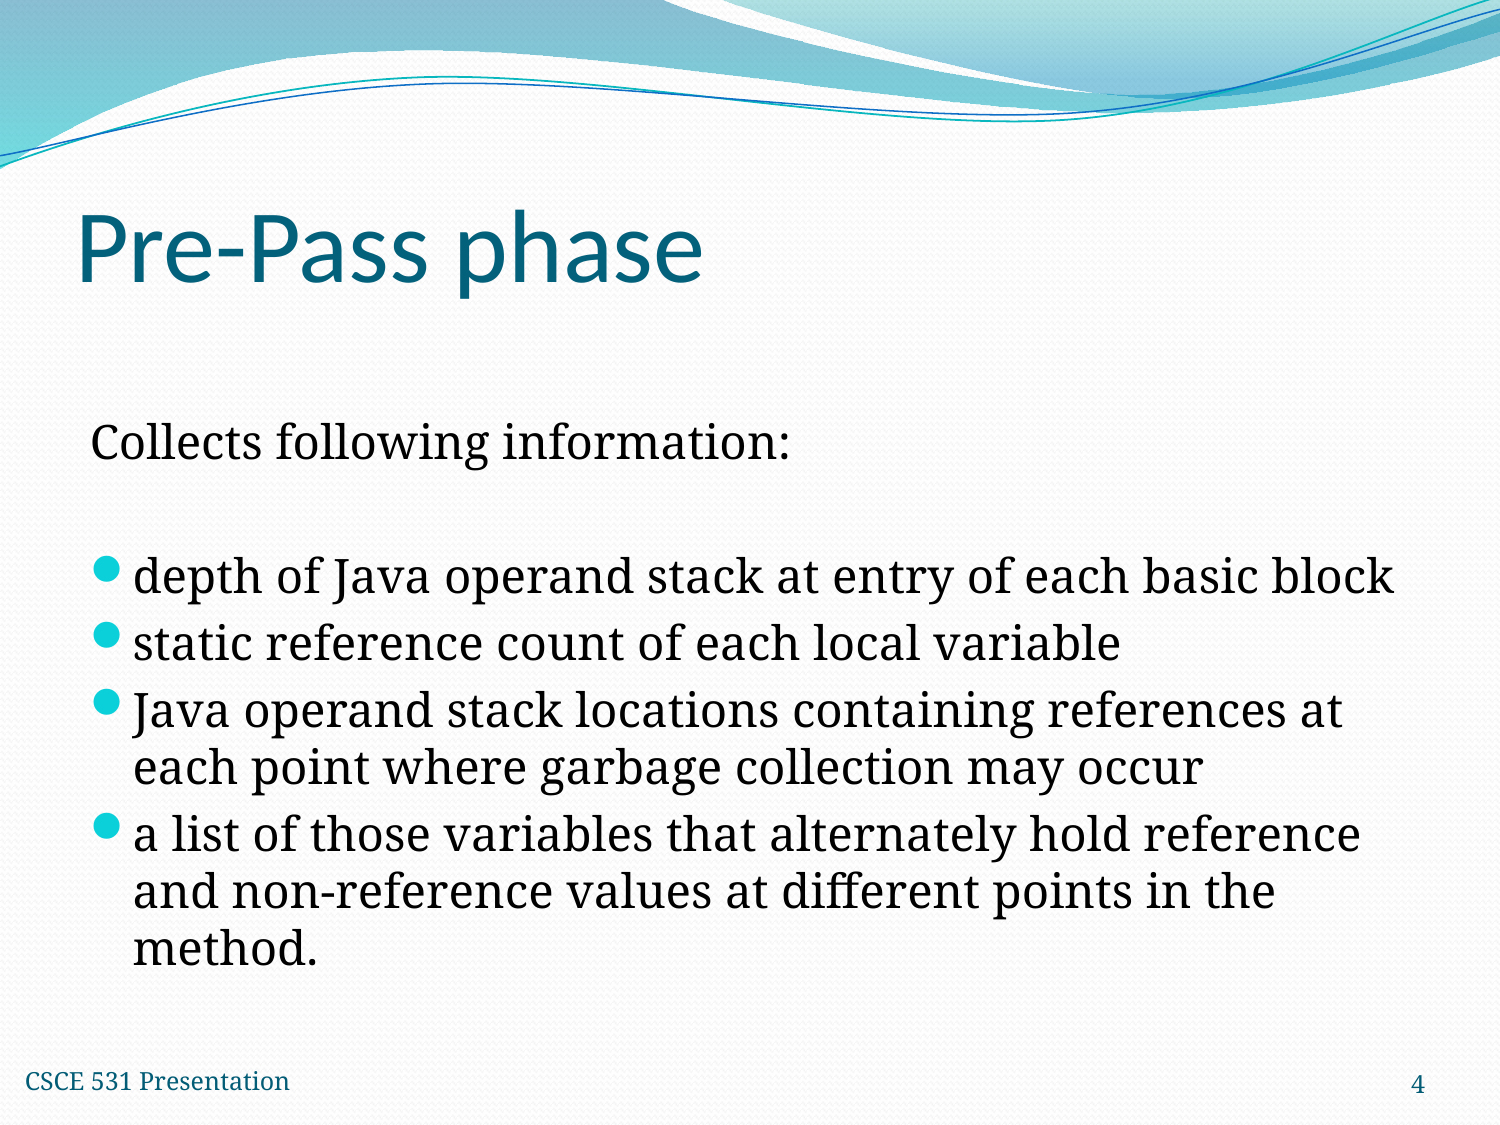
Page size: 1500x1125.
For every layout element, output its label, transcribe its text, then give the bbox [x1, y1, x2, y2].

title Pre-Pass phase [75, 115, 1425, 303]
footer CSCE 531 Presentation [24, 1040, 575, 1100]
list Collects following information: depth of Java operand stack at entry of each basic block static reference count of each local variable Java operand stack locations containing references at each point where garbage collection may occur a list of those variables that alternately hold reference and non-reference values at different points in the method. [75, 404, 1425, 1000]
slide_number 4 [1299, 1042, 1425, 1103]
